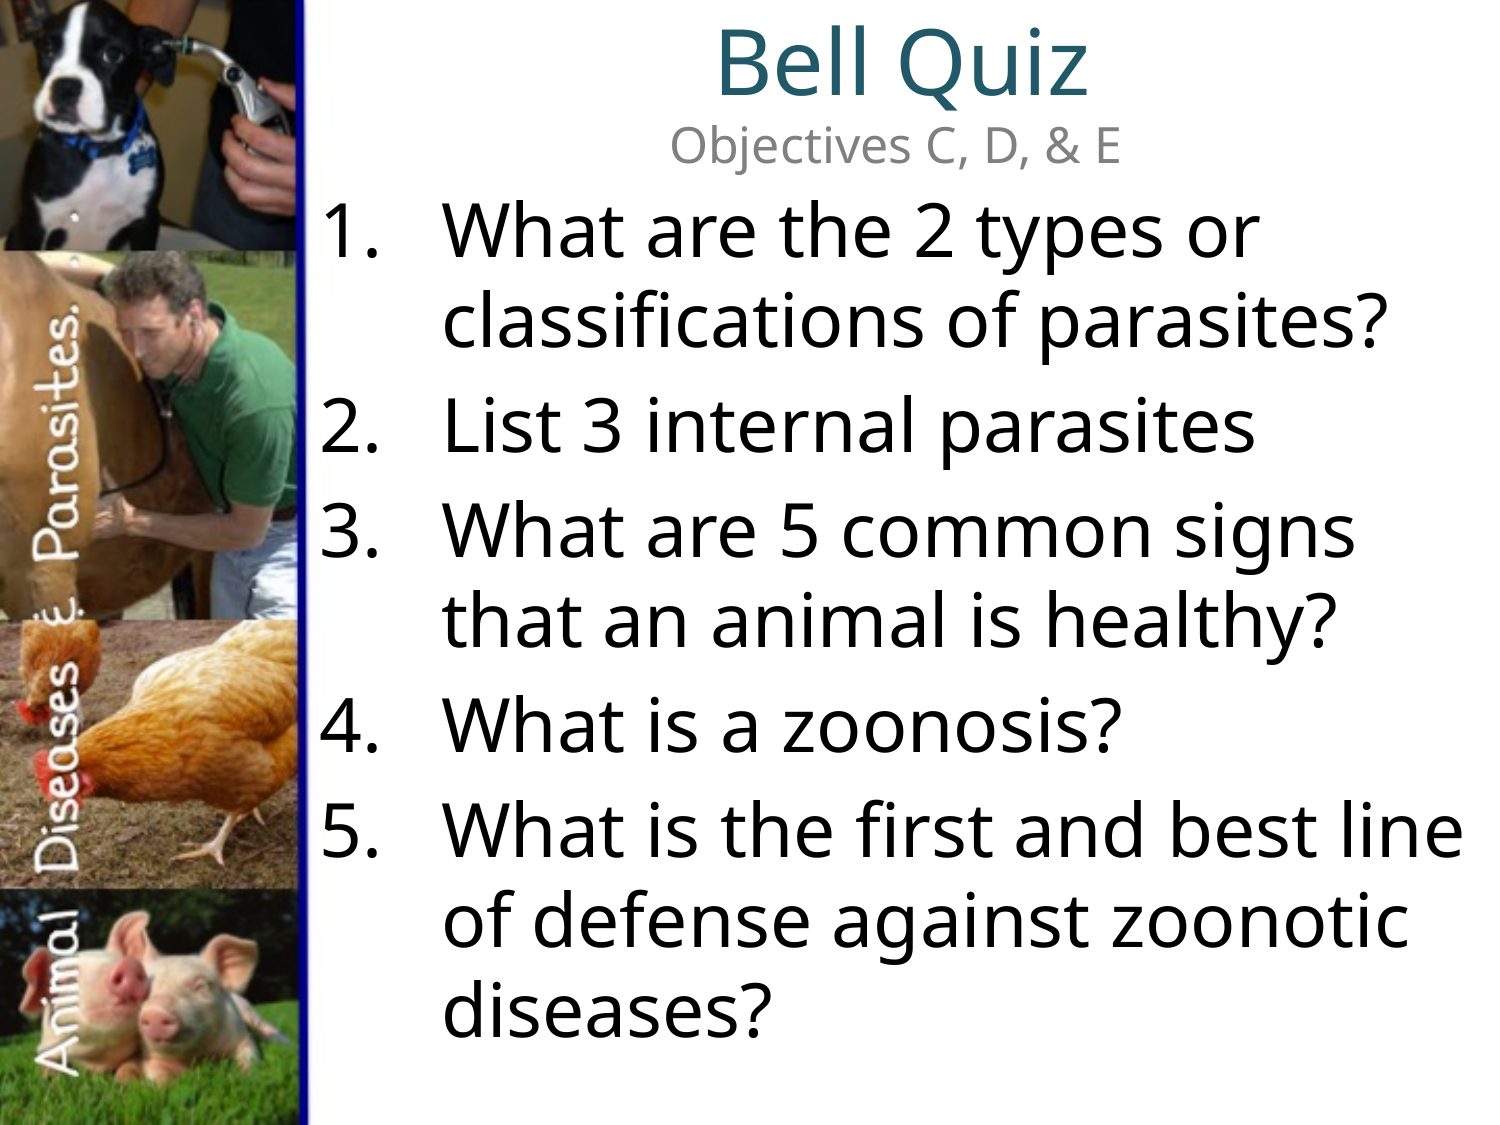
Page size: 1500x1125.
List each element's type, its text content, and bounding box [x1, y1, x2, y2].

picture [0, 0, 1500, 1125]
subtitle What are the 2 types or classifications of parasites? List 3 internal parasites What are 5 common signs that an animal is healthy? What is a zoonosis? What is the first and best line of defense against zoonotic diseases? [304, 174, 1500, 1105]
title Bell Quiz Objectives C, D, & E [304, 0, 1500, 174]
